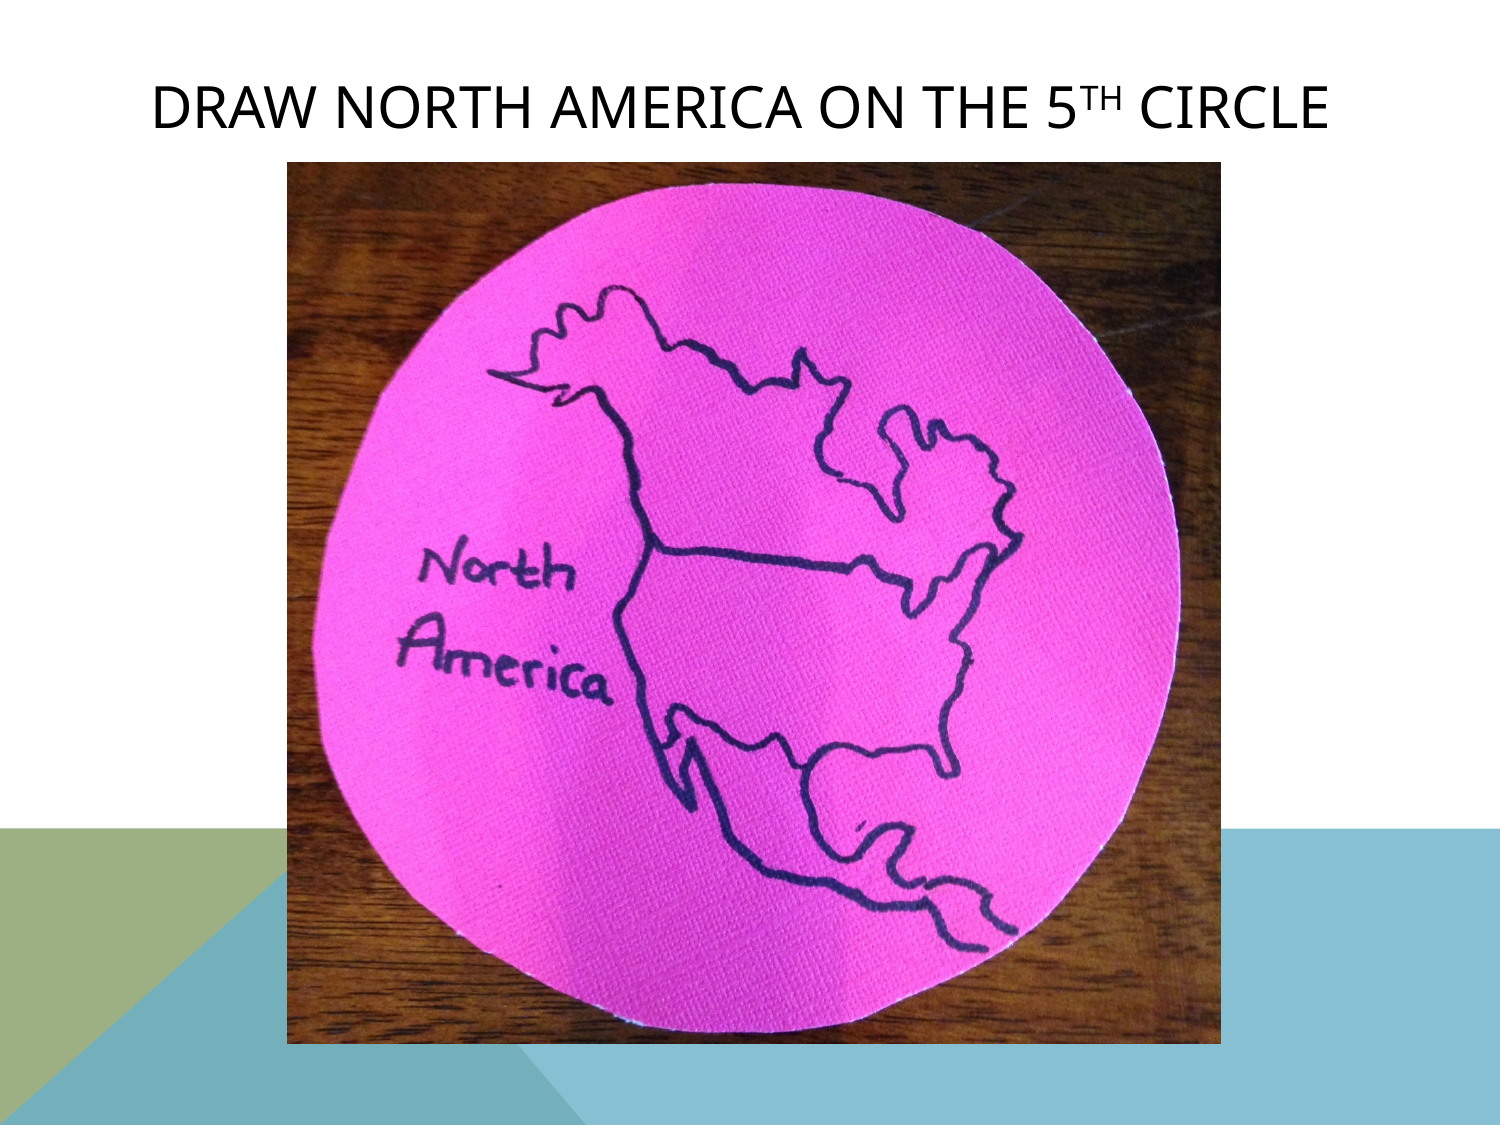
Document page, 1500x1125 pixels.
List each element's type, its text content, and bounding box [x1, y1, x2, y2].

picture [287, 162, 1221, 1044]
title Draw north America on the 5th circle [135, 60, 1369, 150]
